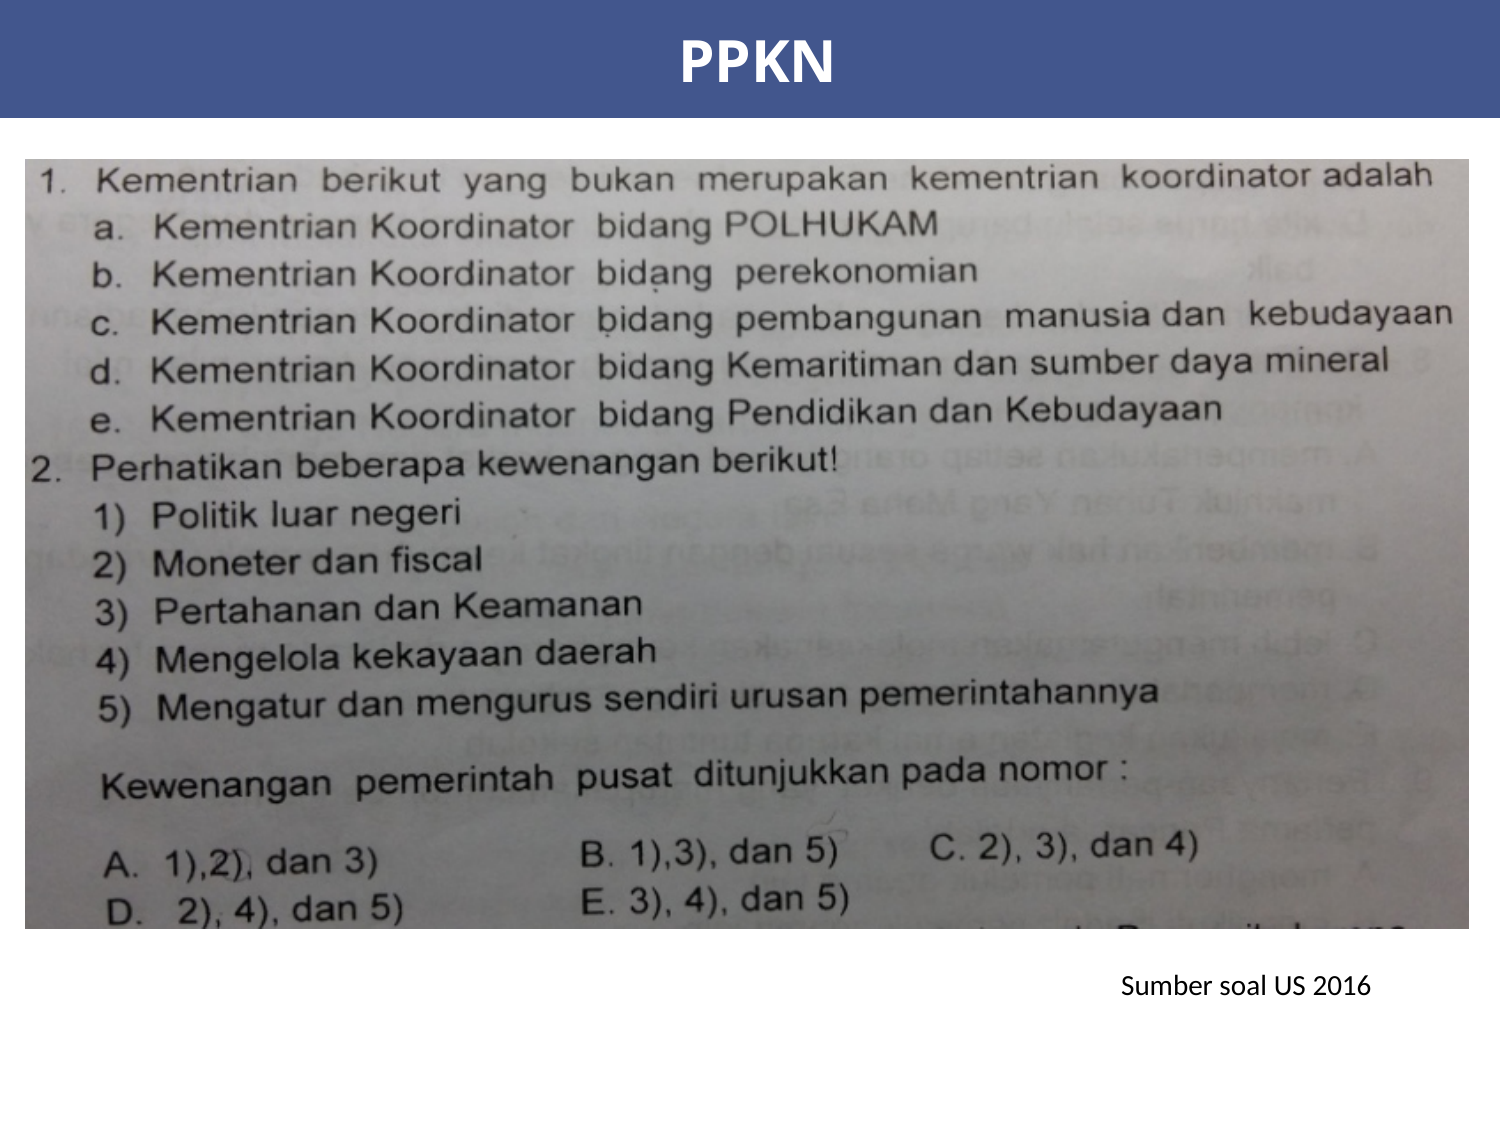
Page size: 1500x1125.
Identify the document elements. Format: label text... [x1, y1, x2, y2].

picture [25, 158, 1470, 929]
text_box PPKN [0, 0, 1500, 118]
text_box Sumber soal US 2016 [1106, 959, 1469, 1009]
